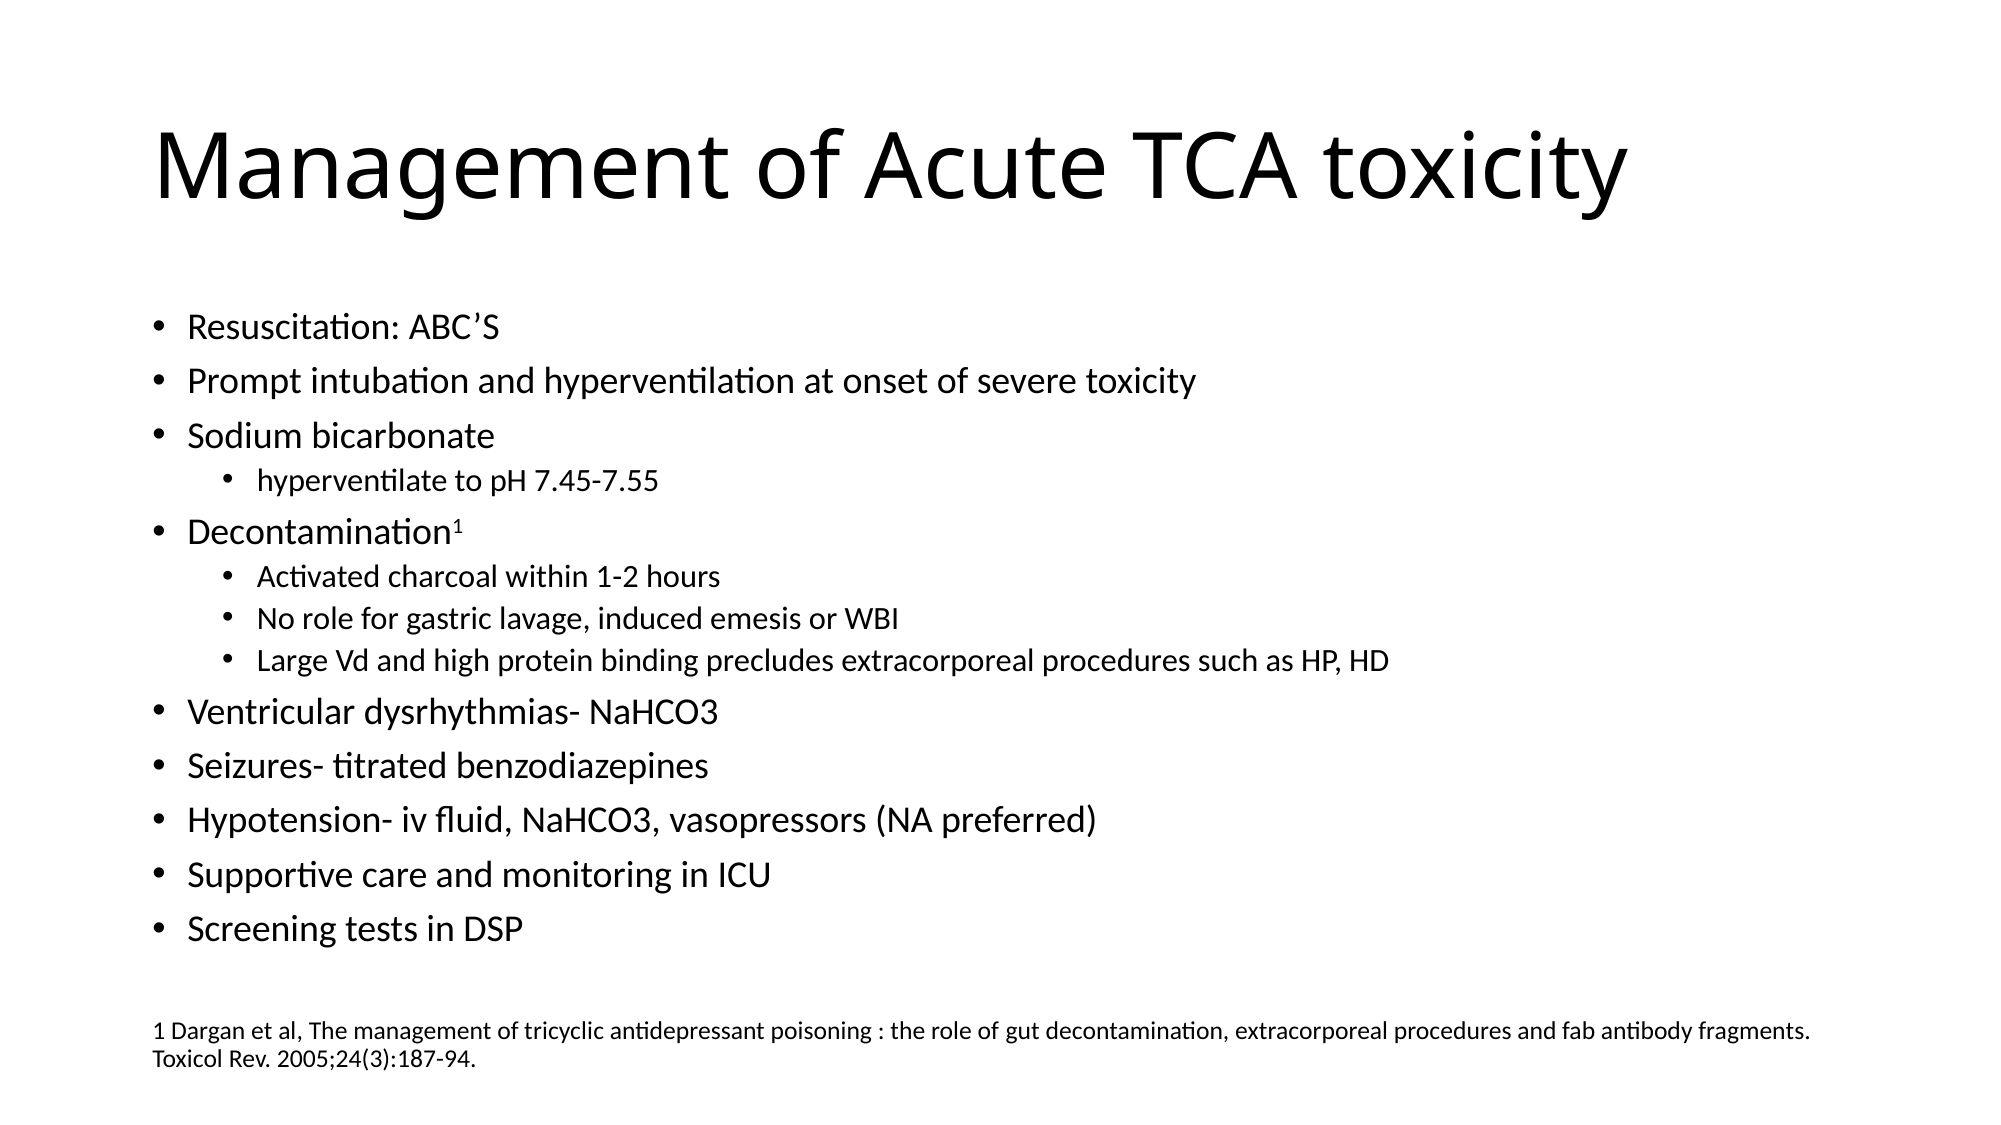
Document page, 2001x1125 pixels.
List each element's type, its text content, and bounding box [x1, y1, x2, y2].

title Management of Acute TCA toxicity [137, 59, 1863, 278]
list Resuscitation: ABC’S Prompt intubation and hyperventilation at onset of severe toxicity Sodium bicarbonate hyperventilate to pH 7.45-7.55 Decontamination1 Activated charcoal within 1-2 hours No role for gastric lavage, induced emesis or WBI Large Vd and high protein binding precludes extracorporeal procedures such as HP, HD Ventricular dysrhythmias- NaHCO3 Seizures- titrated benzodiazepines Hypotension- iv fluid, NaHCO3, vasopressors (NA preferred) Supportive care and monitoring in ICU Screening tests in DSP 1 Dargan et al, The management of tricyclic antidepressant poisoning : the role of gut decontamination, extracorporeal procedures and fab antibody fragments. Toxicol Rev. 2005;24(3):187-94. [137, 299, 1863, 1091]
